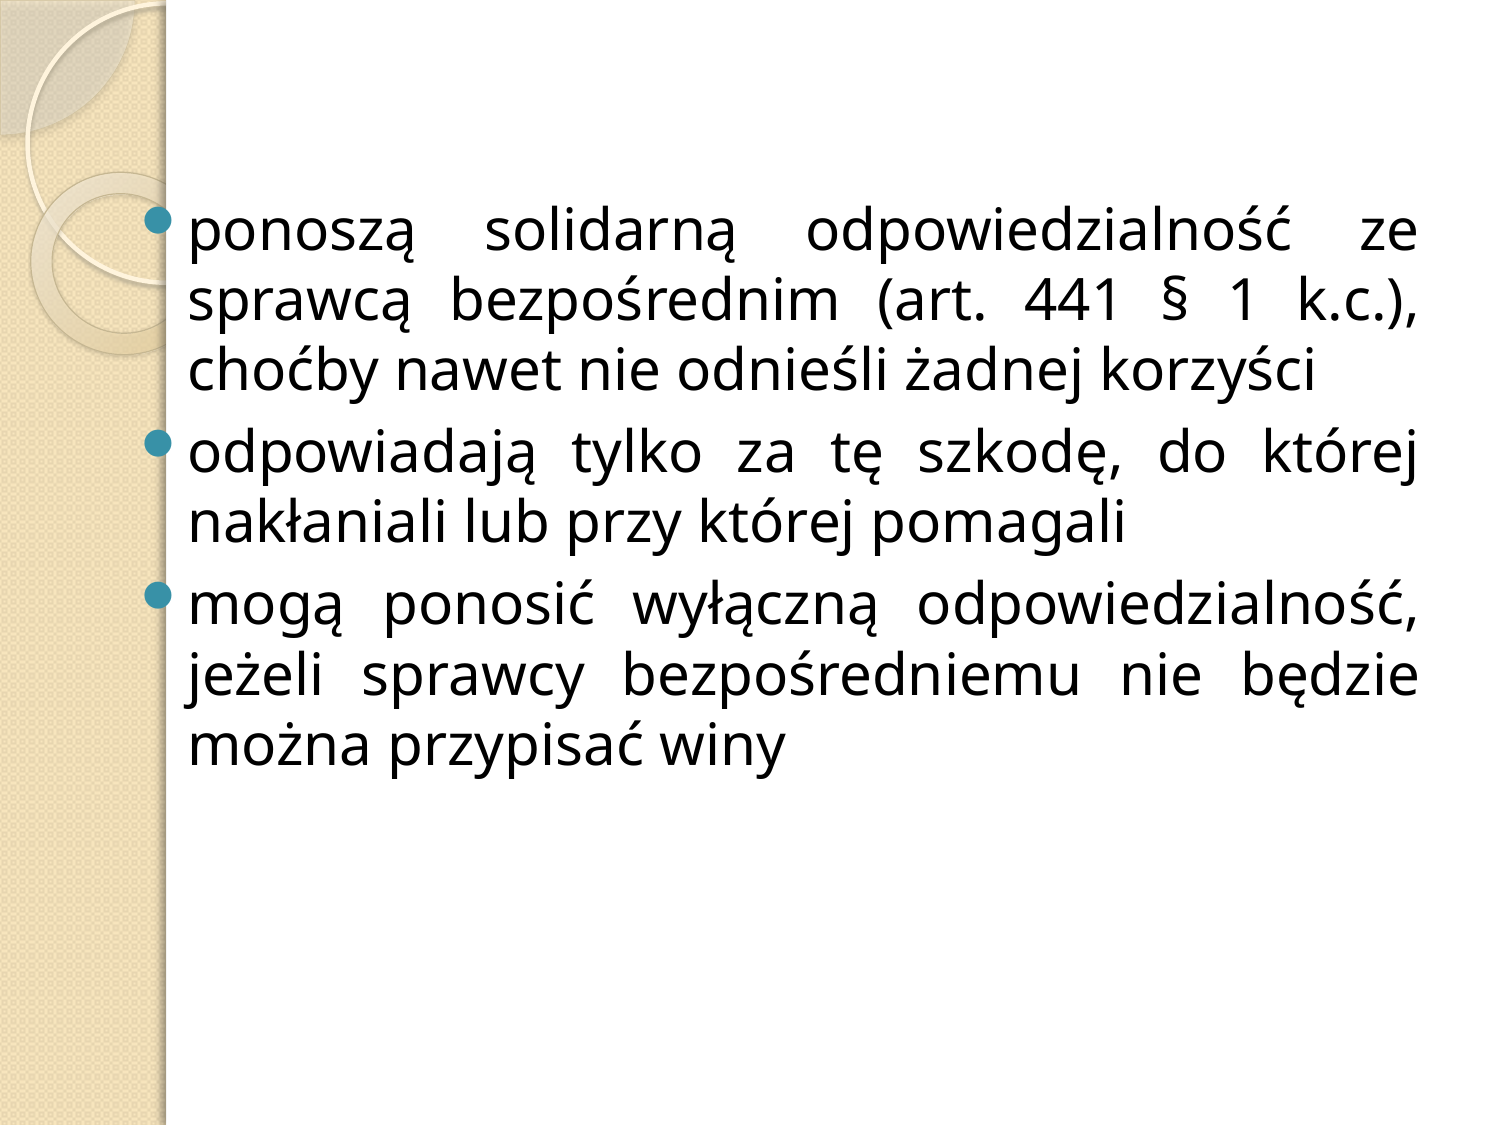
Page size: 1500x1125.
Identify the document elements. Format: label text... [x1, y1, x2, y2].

list ponoszą solidarną odpowiedzialność ze sprawcą bezpośrednim (art. 441 § 1 k.c.), choćby nawet nie odnieśli żadnej korzyści odpowiadają tylko za tę szkodę, do której nakłaniali lub przy której pomagali mogą ponosić wyłączną odpowiedzialność, jeżeli sprawcy bezpośredniemu nie będzie można przypisać winy [111, 101, 1436, 965]
